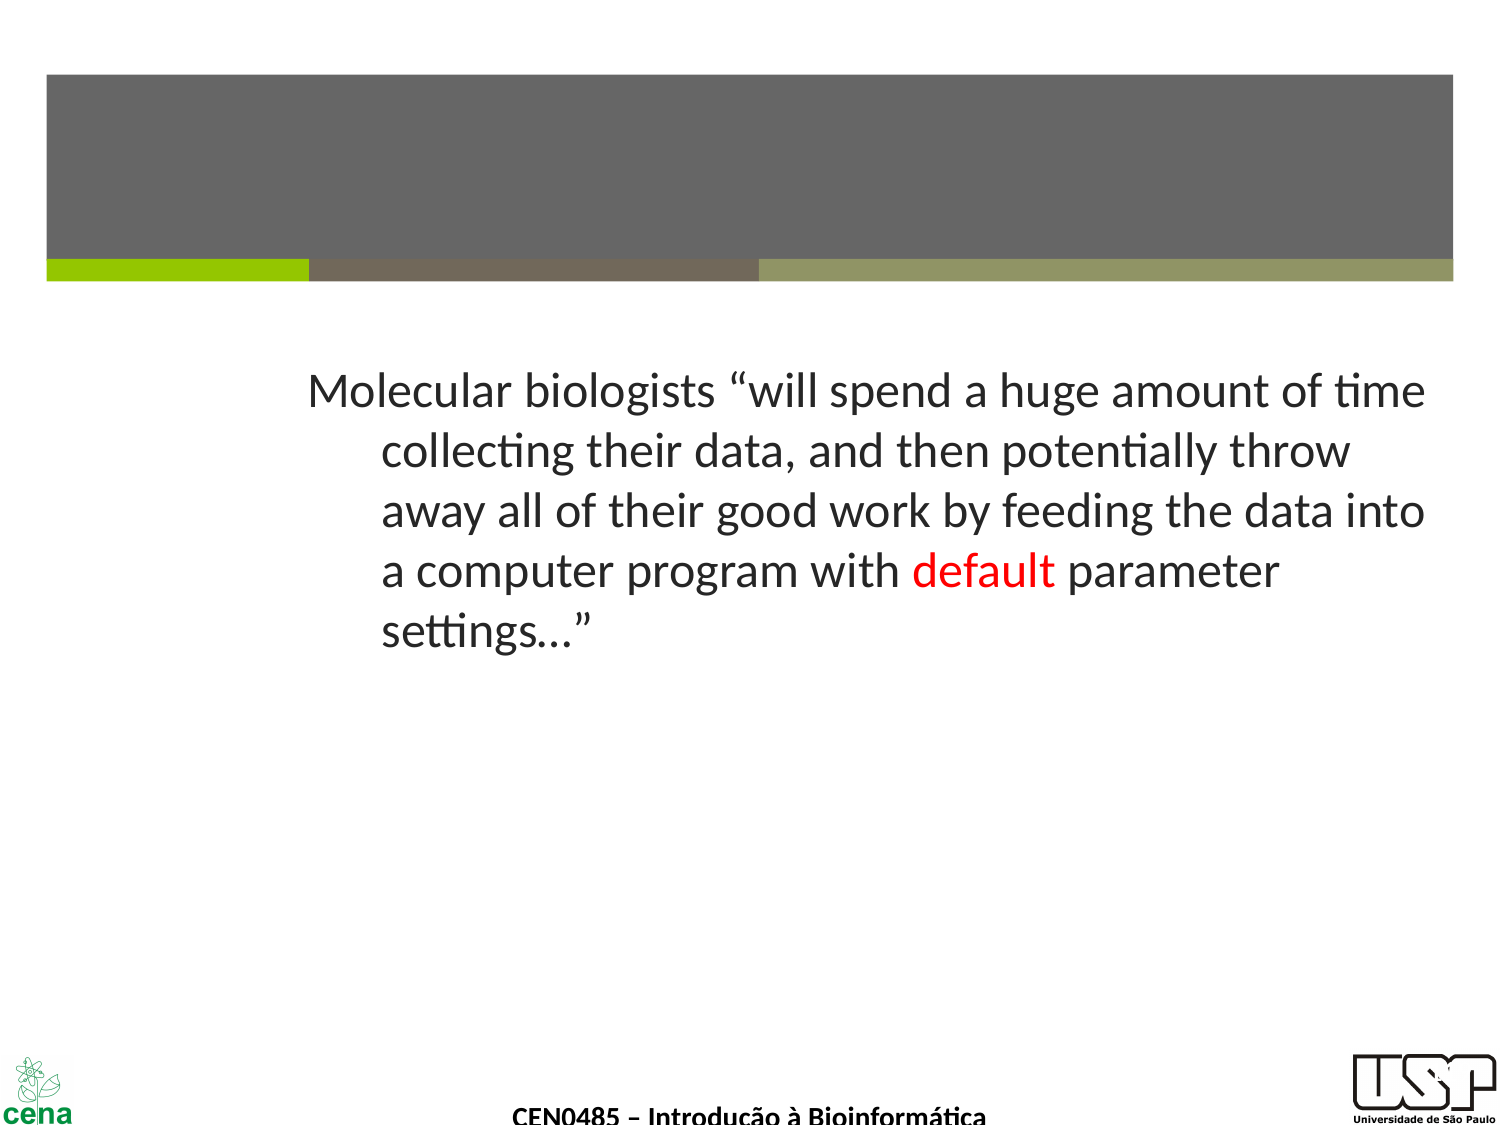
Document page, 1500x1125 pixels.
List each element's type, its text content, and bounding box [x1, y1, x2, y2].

picture [1, 1055, 74, 1125]
picture [1349, 1048, 1500, 1125]
slide_number ‹#› [1400, 1027, 1500, 1113]
list Molecular biologists “will spend a huge amount of time collecting their data, and then potentially throw away all of their good work by feeding the data into a computer program with default parameter settings…” [292, 350, 1454, 1005]
